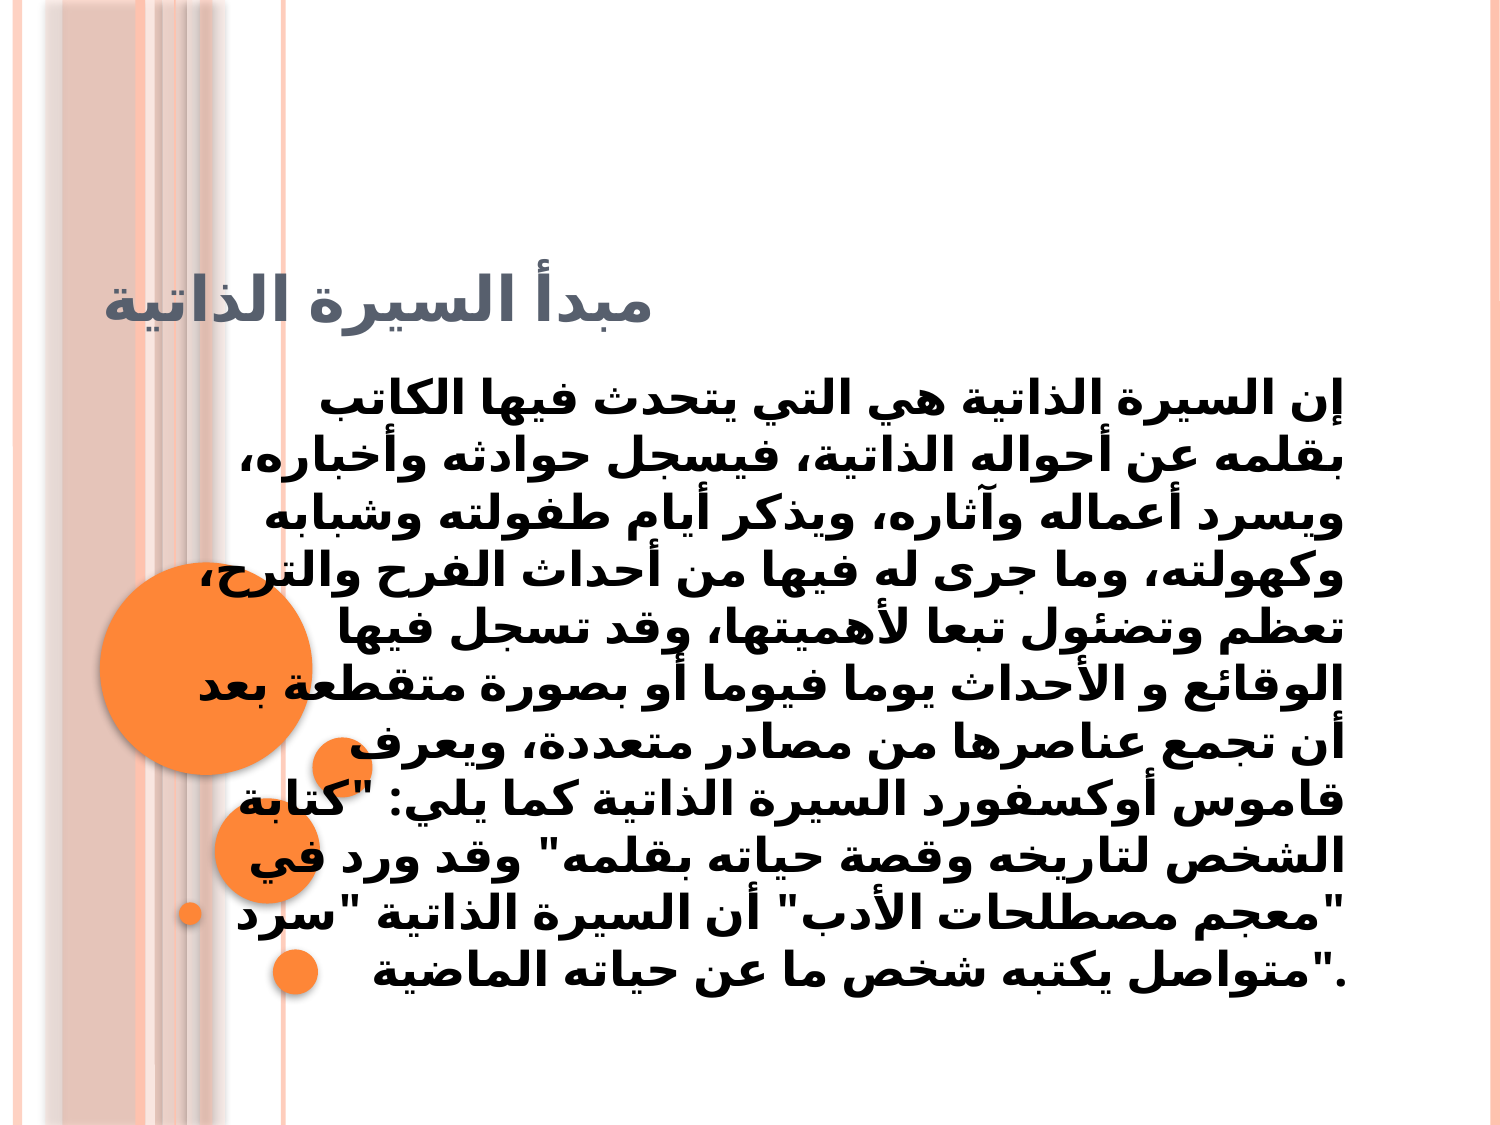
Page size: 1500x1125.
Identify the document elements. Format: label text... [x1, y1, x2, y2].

title مبدأ السيرة الذاتية [87, 99, 1363, 342]
subtitle إن السيرة الذاتية هي التي يتحدث فيها الكاتب بقلمه عن أحواله الذاتية، فيسجل حوادثه وأخباره، ويسرد أعماله وآثاره، ويذكر أيام طفولته وشبابه وكهولته، وما جرى له فيها من أحداث الفرح والترح، تعظم وتضئول تبعا لأهميتها، وقد تسجل فيها الوقائع و الأحداث يوما فيوما أو بصورة متقطعة بعد أن تجمع عناصرها من مصادر متعددة، ويعرف قاموس أوكسفورد السيرة الذاتية كما يلي: "كتابة الشخص لتاريخه وقصة حياته بقلمه" وقد ورد في "معجم مصطلحات الأدب" أن السيرة الذاتية "سرد متواصل يكتبه شخص ما عن حياته الماضية". [162, 312, 1363, 1013]
